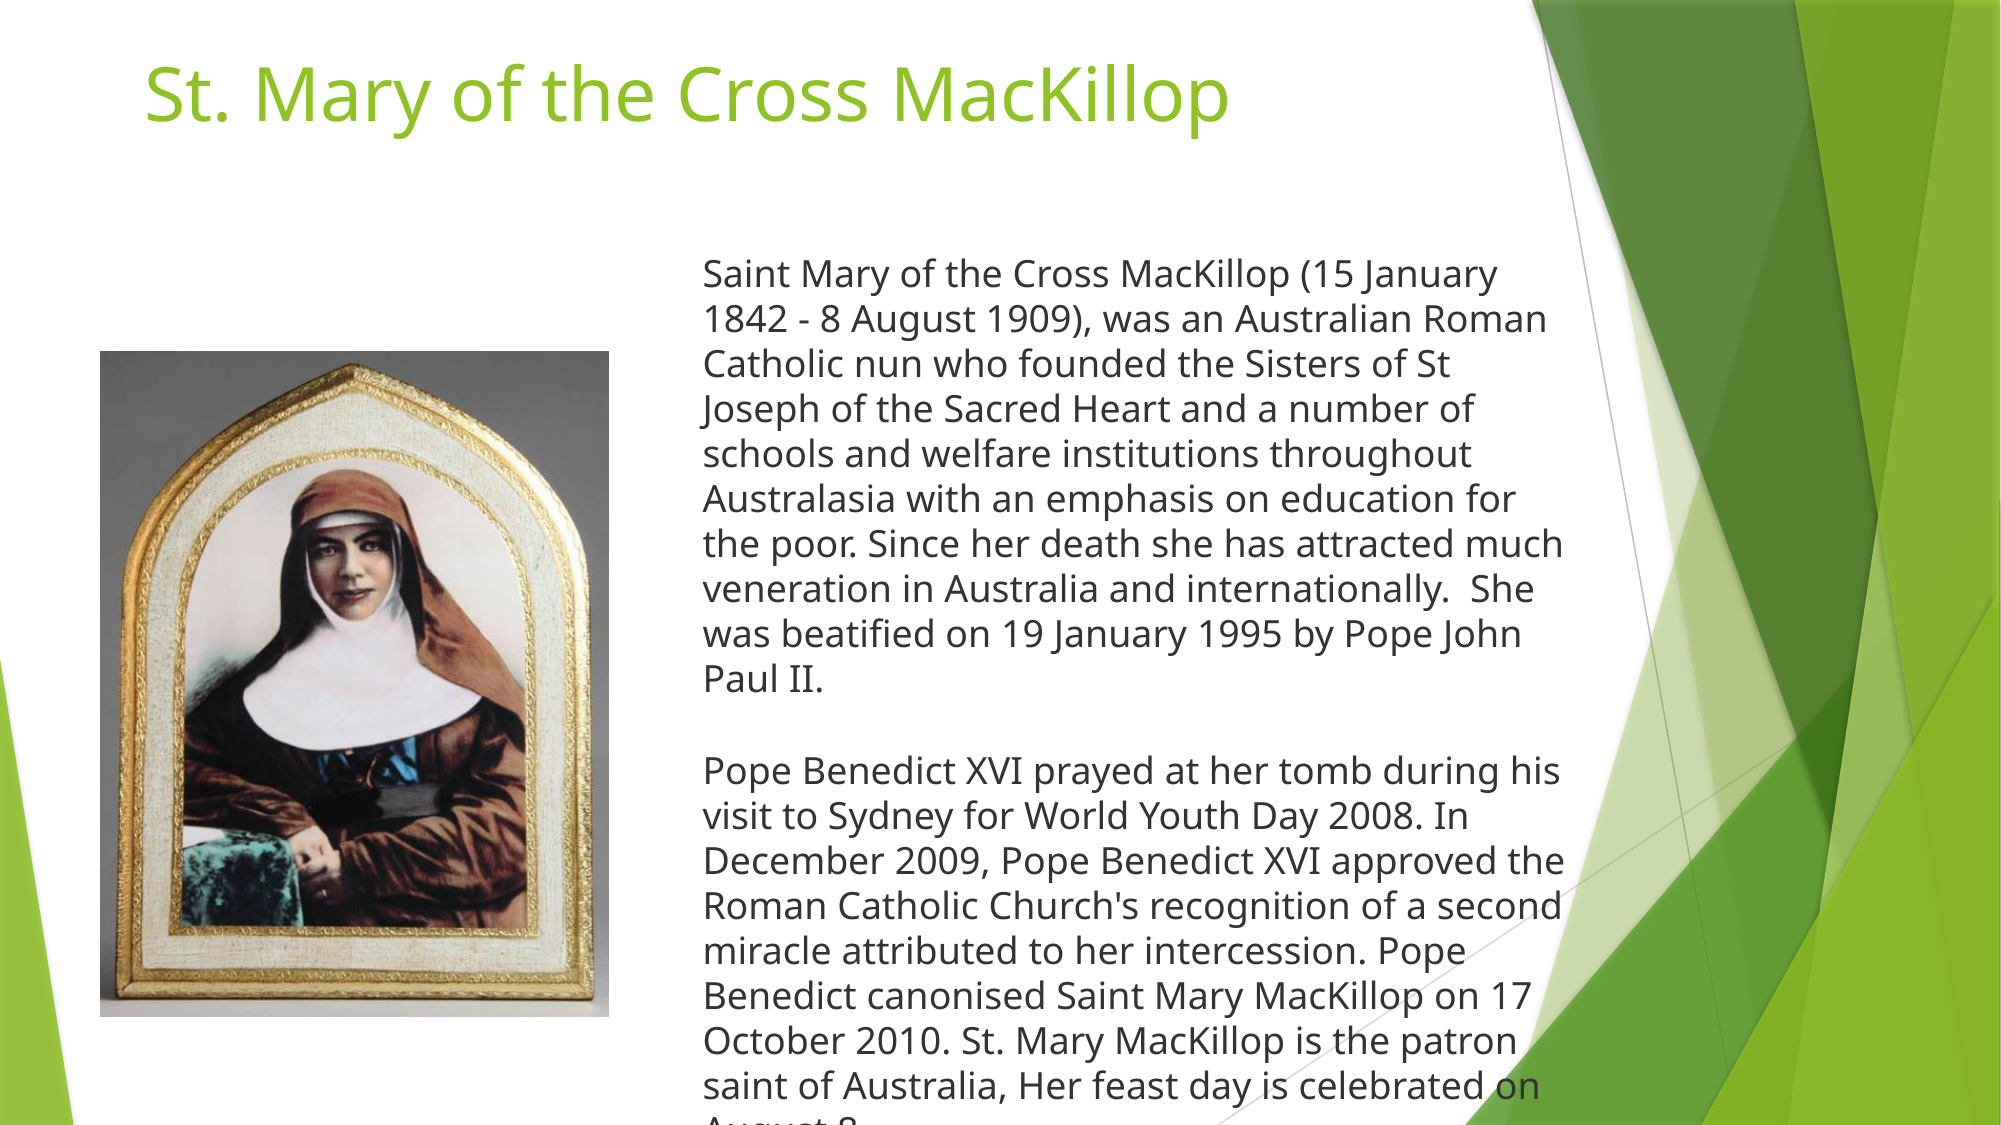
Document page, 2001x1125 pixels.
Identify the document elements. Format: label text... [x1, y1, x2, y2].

title St. Mary of the Cross MacKillop [129, 39, 1540, 183]
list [99, 350, 610, 1018]
text_box Saint Mary of the Cross MacKillop (15 January 1842 - 8 August 1909), was an Australian Roman Catholic nun who founded the Sisters of St Joseph of the Sacred Heart and a number of schools and welfare institutions throughout Australasia with an emphasis on education for the poor. Since her death she has attracted much veneration in Australia and internationally. She was beatified on 19 January 1995 by Pope John Paul II. Pope Benedict XVI prayed at her tomb during his visit to Sydney for World Youth Day 2008. In December 2009, Pope Benedict XVI approved the Roman Catholic Church's recognition of a second miracle attributed to her intercession. Pope Benedict canonised Saint Mary MacKillop on 17 October 2010. St. Mary MacKillop is the patron saint of Australia, Her feast day is celebrated on August 8. [687, 242, 1591, 1125]
